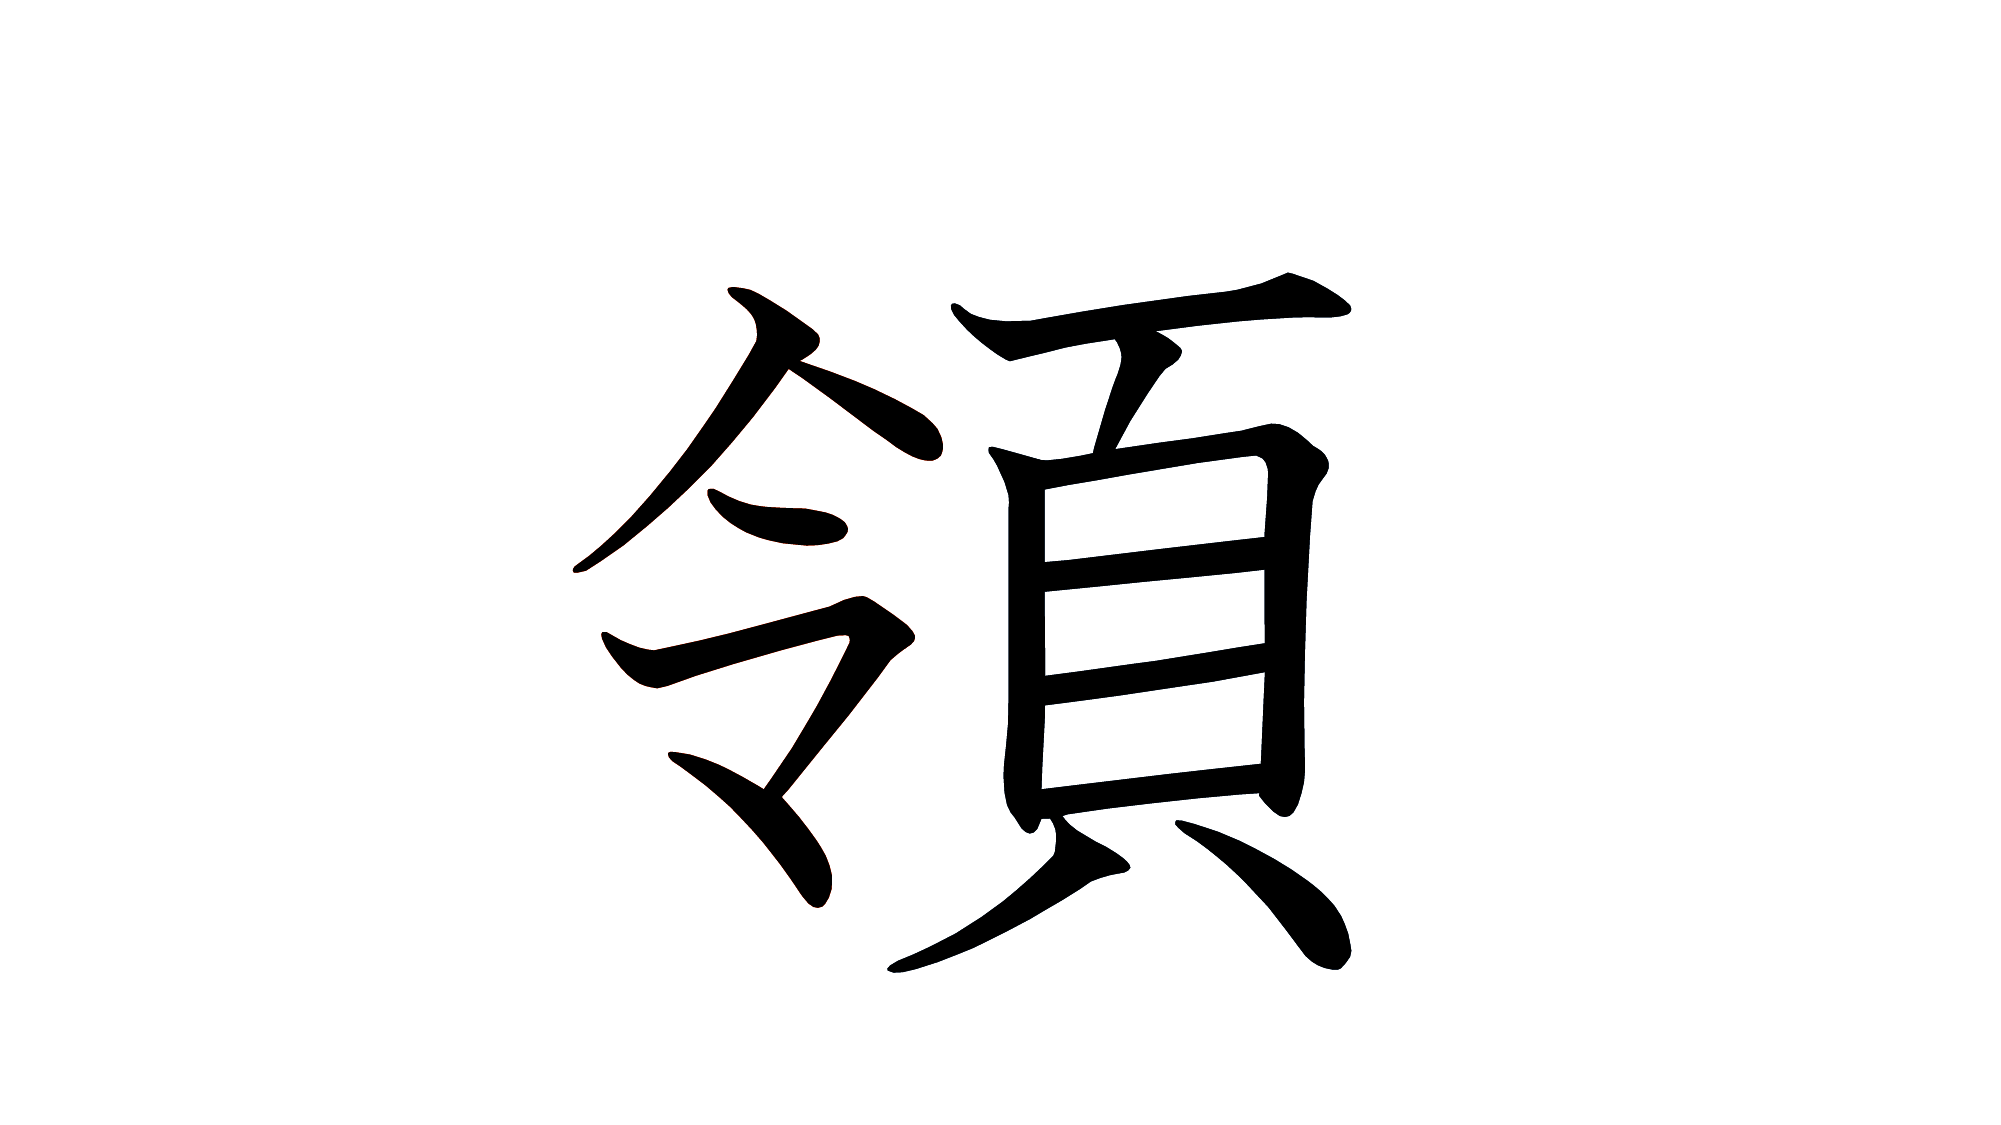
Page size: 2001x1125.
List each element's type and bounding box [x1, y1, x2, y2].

text_box [572, 272, 1352, 973]
